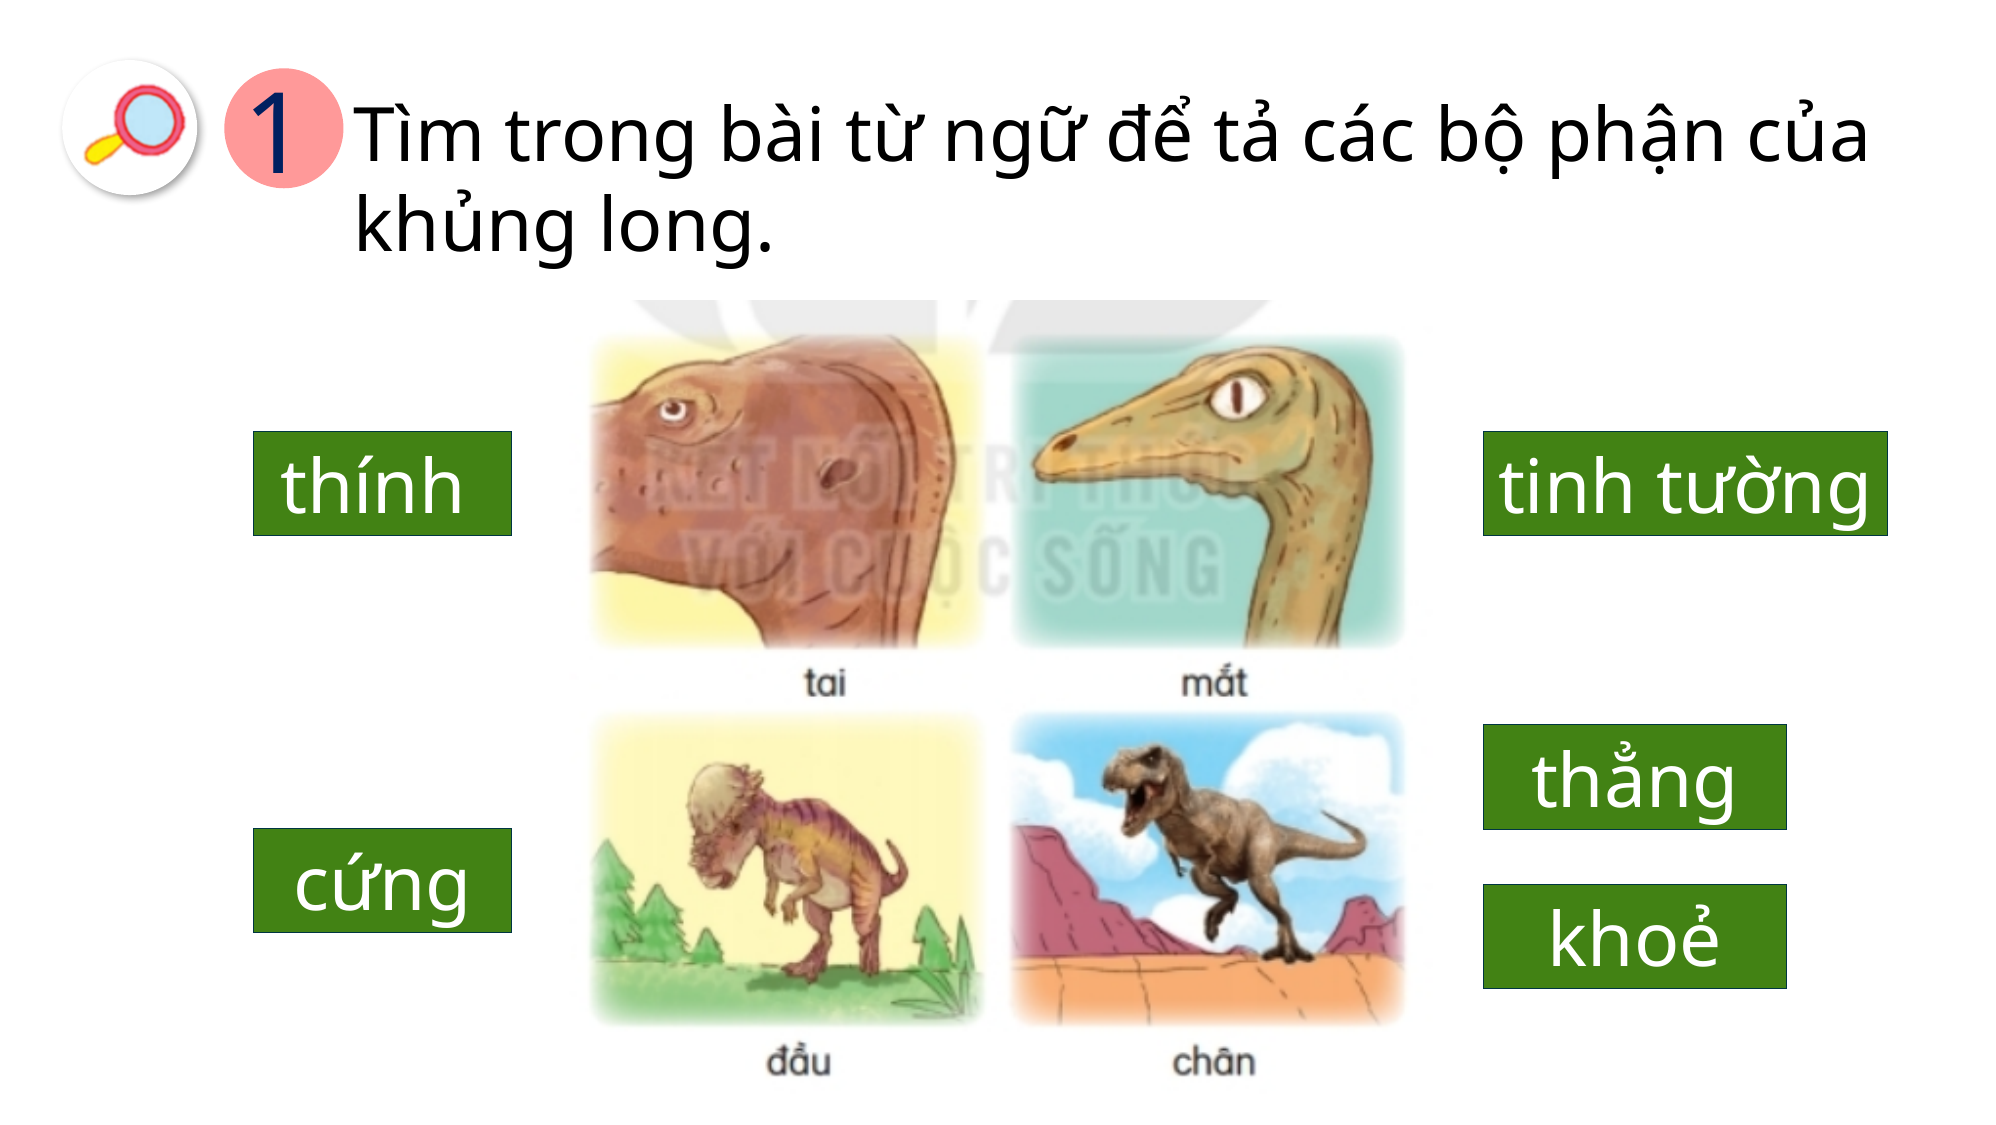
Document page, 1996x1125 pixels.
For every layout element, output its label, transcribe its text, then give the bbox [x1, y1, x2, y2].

text_box cứng [253, 828, 512, 933]
text_box khoẻ [1483, 884, 1787, 989]
text_box tinh tường [1483, 431, 1888, 536]
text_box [55, 56, 225, 209]
text_box thính [253, 431, 512, 536]
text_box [223, 68, 1888, 277]
text_box thẳng [1483, 724, 1787, 830]
picture [555, 300, 1440, 1094]
